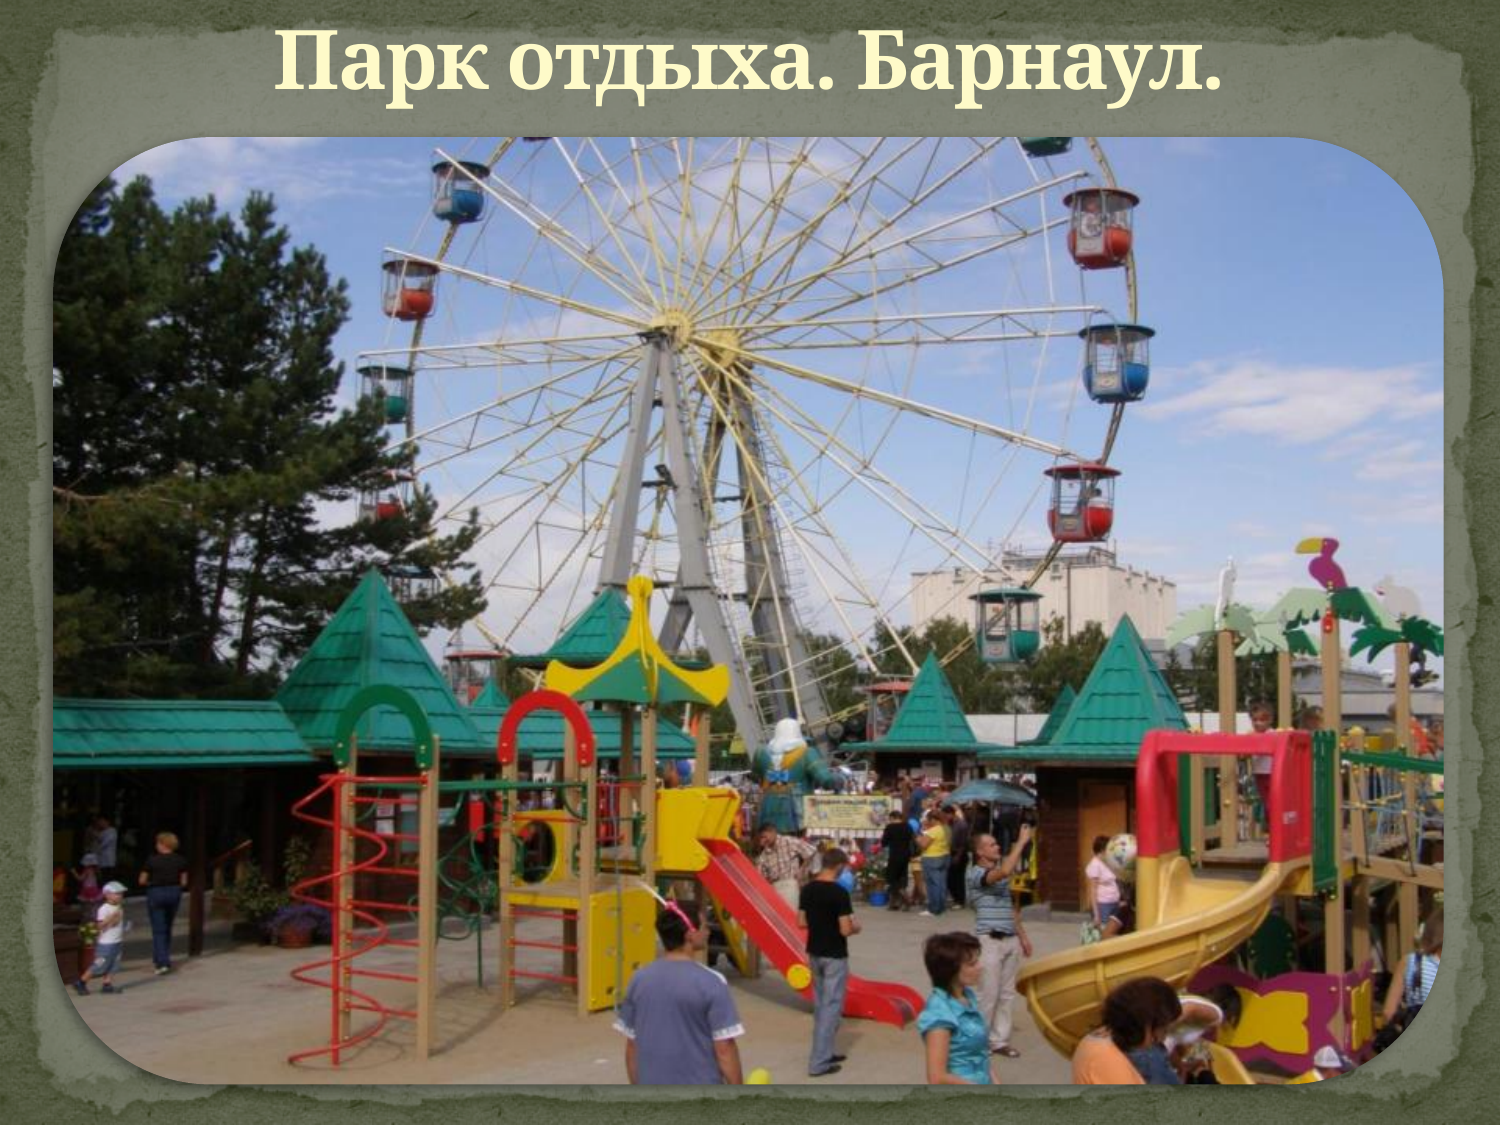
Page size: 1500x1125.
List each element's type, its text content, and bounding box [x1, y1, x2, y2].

title Парк отдыха. Барнаул. [74, 0, 1425, 114]
picture [53, 137, 1443, 1085]
